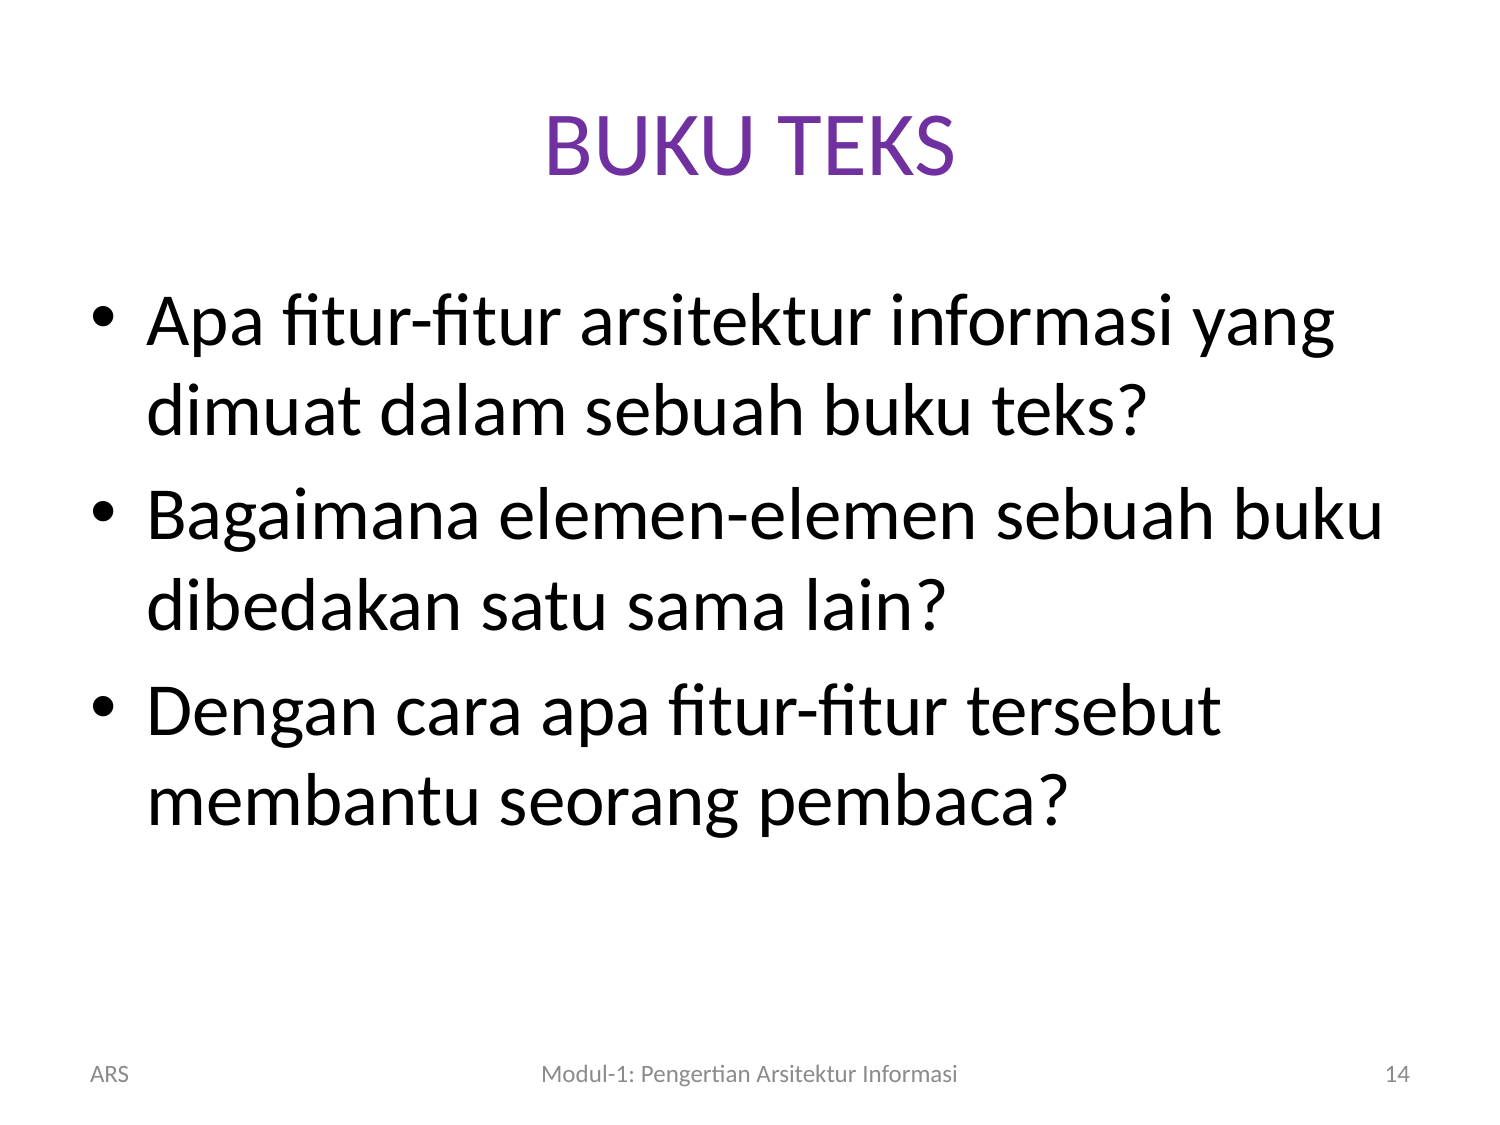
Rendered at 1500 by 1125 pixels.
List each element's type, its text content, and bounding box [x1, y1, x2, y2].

footer Modul-1: Pengertian Arsitektur Informasi [512, 1042, 988, 1103]
slide_number 14 [1074, 1042, 1425, 1103]
slide_number ARS [75, 1042, 425, 1103]
title BUKU TEKS [75, 45, 1425, 233]
list Apa fitur-fitur arsitektur informasi yang dimuat dalam sebuah buku teks? Bagaimana elemen-elemen sebuah buku dibedakan satu sama lain? Dengan cara apa fitur-fitur tersebut membantu seorang pembaca? [75, 262, 1425, 1005]
